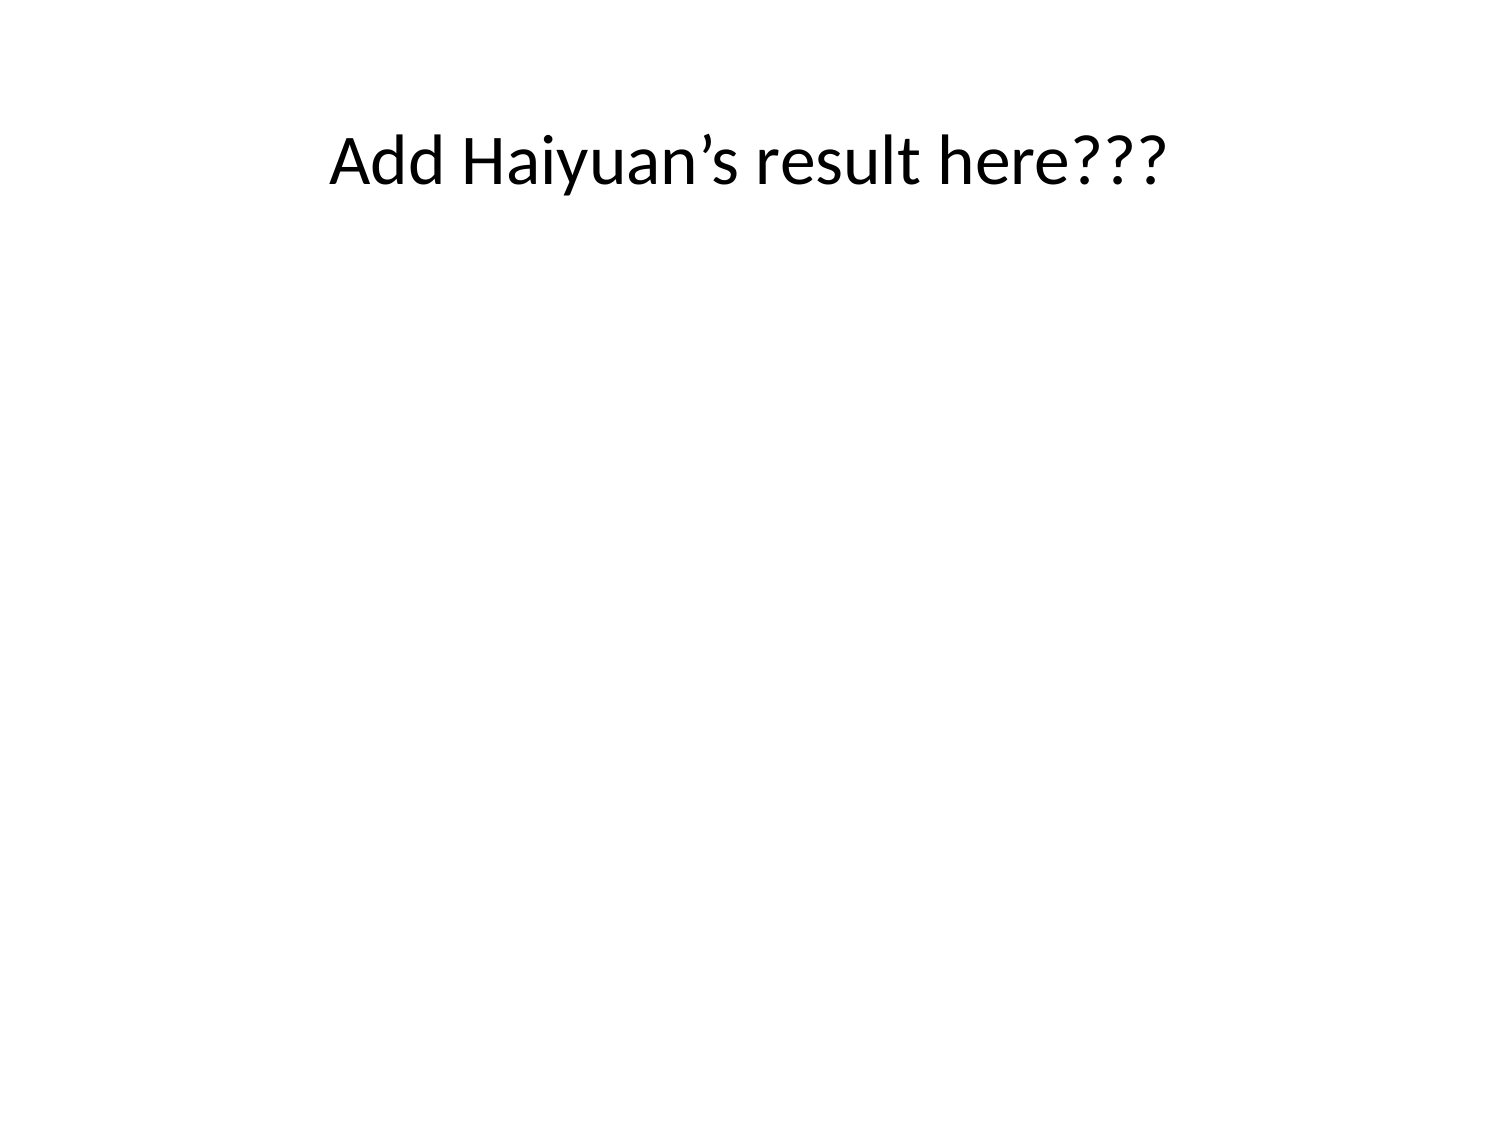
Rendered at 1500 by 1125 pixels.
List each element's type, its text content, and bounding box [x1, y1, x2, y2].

title Add Haiyuan’s result here??? [75, 105, 1425, 293]
